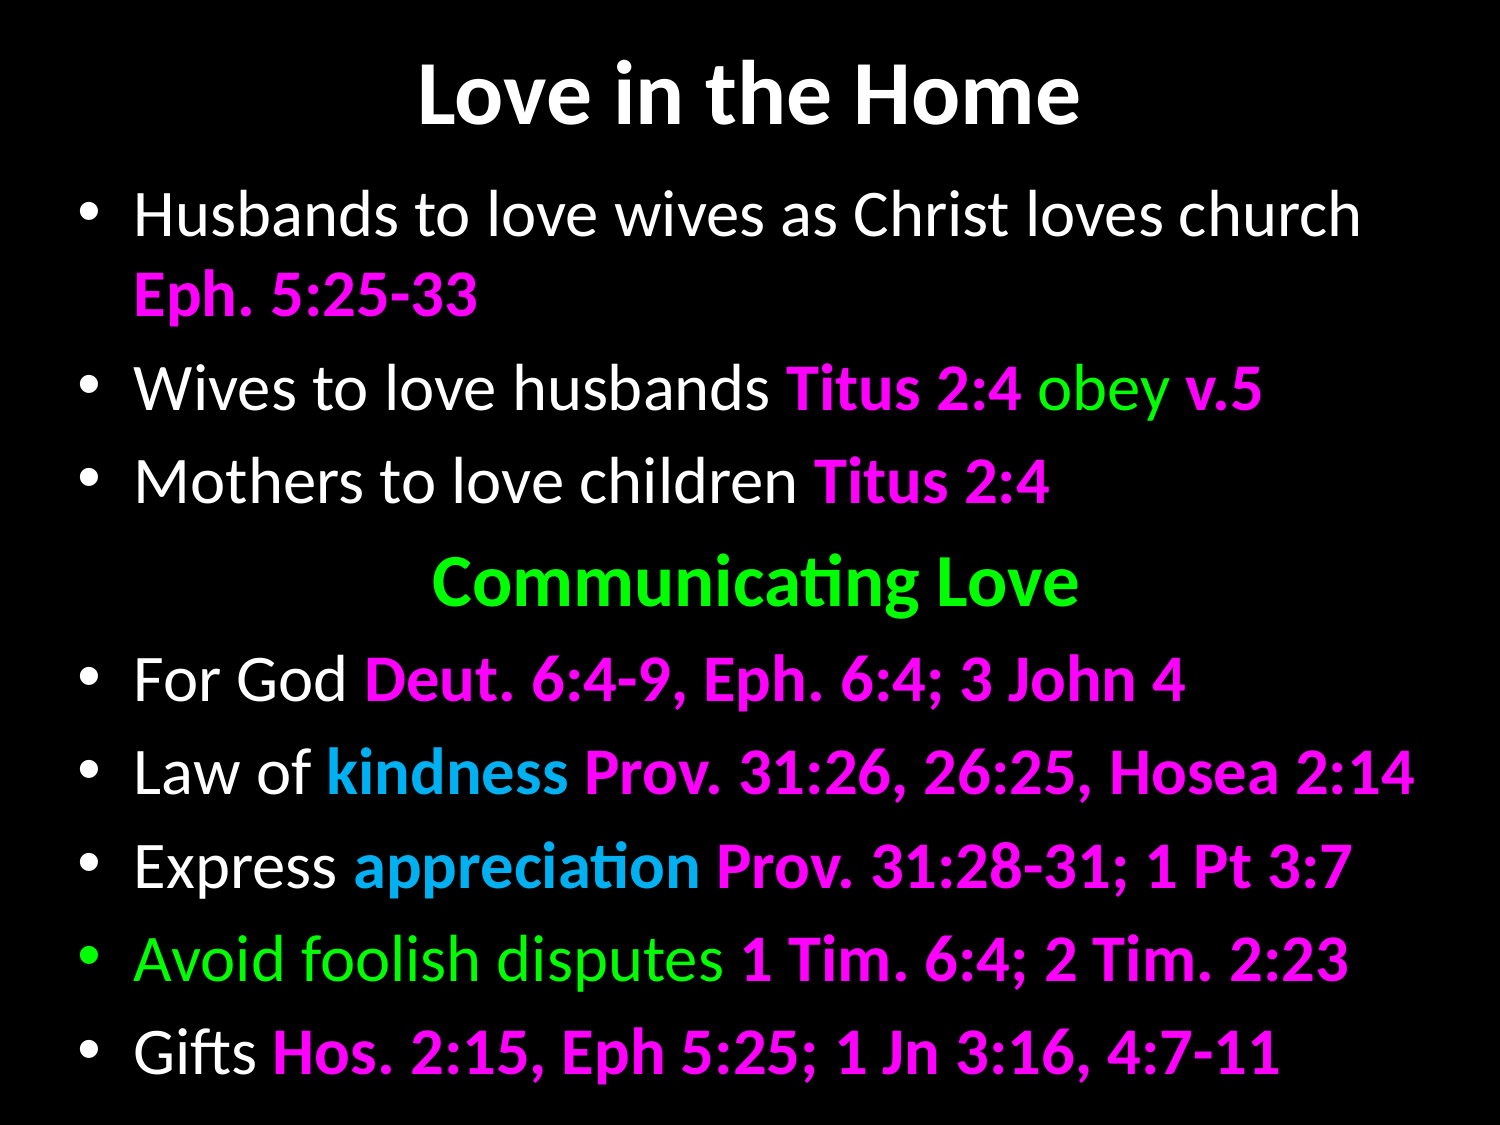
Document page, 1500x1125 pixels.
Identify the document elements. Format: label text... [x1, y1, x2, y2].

list Husbands to love wives as Christ loves church Eph. 5:25-33 Wives to love husbands Titus 2:4 obey v.5 Mothers to love children Titus 2:4 Communicating Love For God Deut. 6:4-9, Eph. 6:4; 3 John 4 Law of kindness Prov. 31:26, 26:25, Hosea 2:14 Express appreciation Prov. 31:28-31; 1 Pt 3:7 Avoid foolish disputes 1 Tim. 6:4; 2 Tim. 2:23 Gifts Hos. 2:15, Eph 5:25; 1 Jn 3:16, 4:7-11 [62, 162, 1450, 1125]
title Love in the Home [75, 0, 1425, 162]
